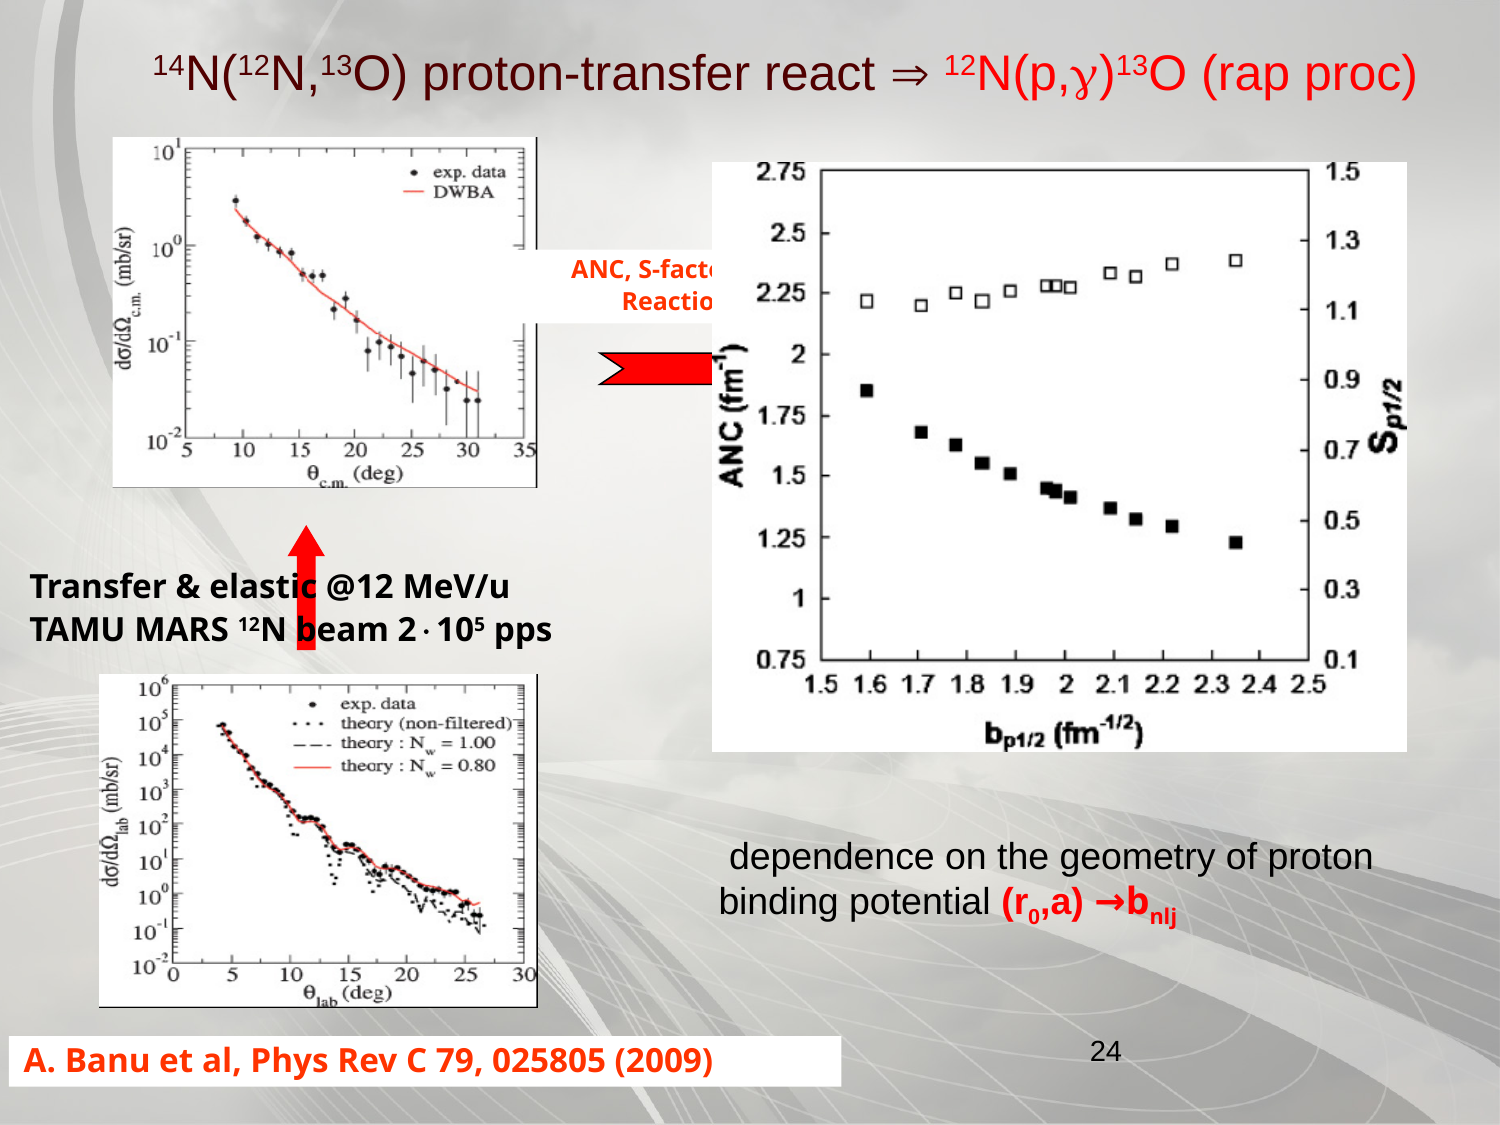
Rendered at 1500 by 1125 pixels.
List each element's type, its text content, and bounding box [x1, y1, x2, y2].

text_box Transfer & elastic @12 MeV/u TAMU MARS 12N beam 2105 pps [14, 562, 74, 656]
picture [0, 0, 1500, 1125]
text_box ANC, S-factor 0-2 MeV Reaction rate [541, 249, 707, 324]
text_box dependence on the geometry of proton binding potential (r0,a) →bnlj [703, 824, 1400, 936]
text_box A. Banu et al, Phys Rev C 79, 025805 (2009) [8, 1036, 842, 1087]
slide_number 24 [1074, 1024, 1425, 1103]
list [74, 262, 1426, 1006]
title 14N(12N,13O) proton-transfer react  12N(p,g)13O (rap proc) [137, 24, 1463, 117]
text_box [600, 353, 707, 385]
